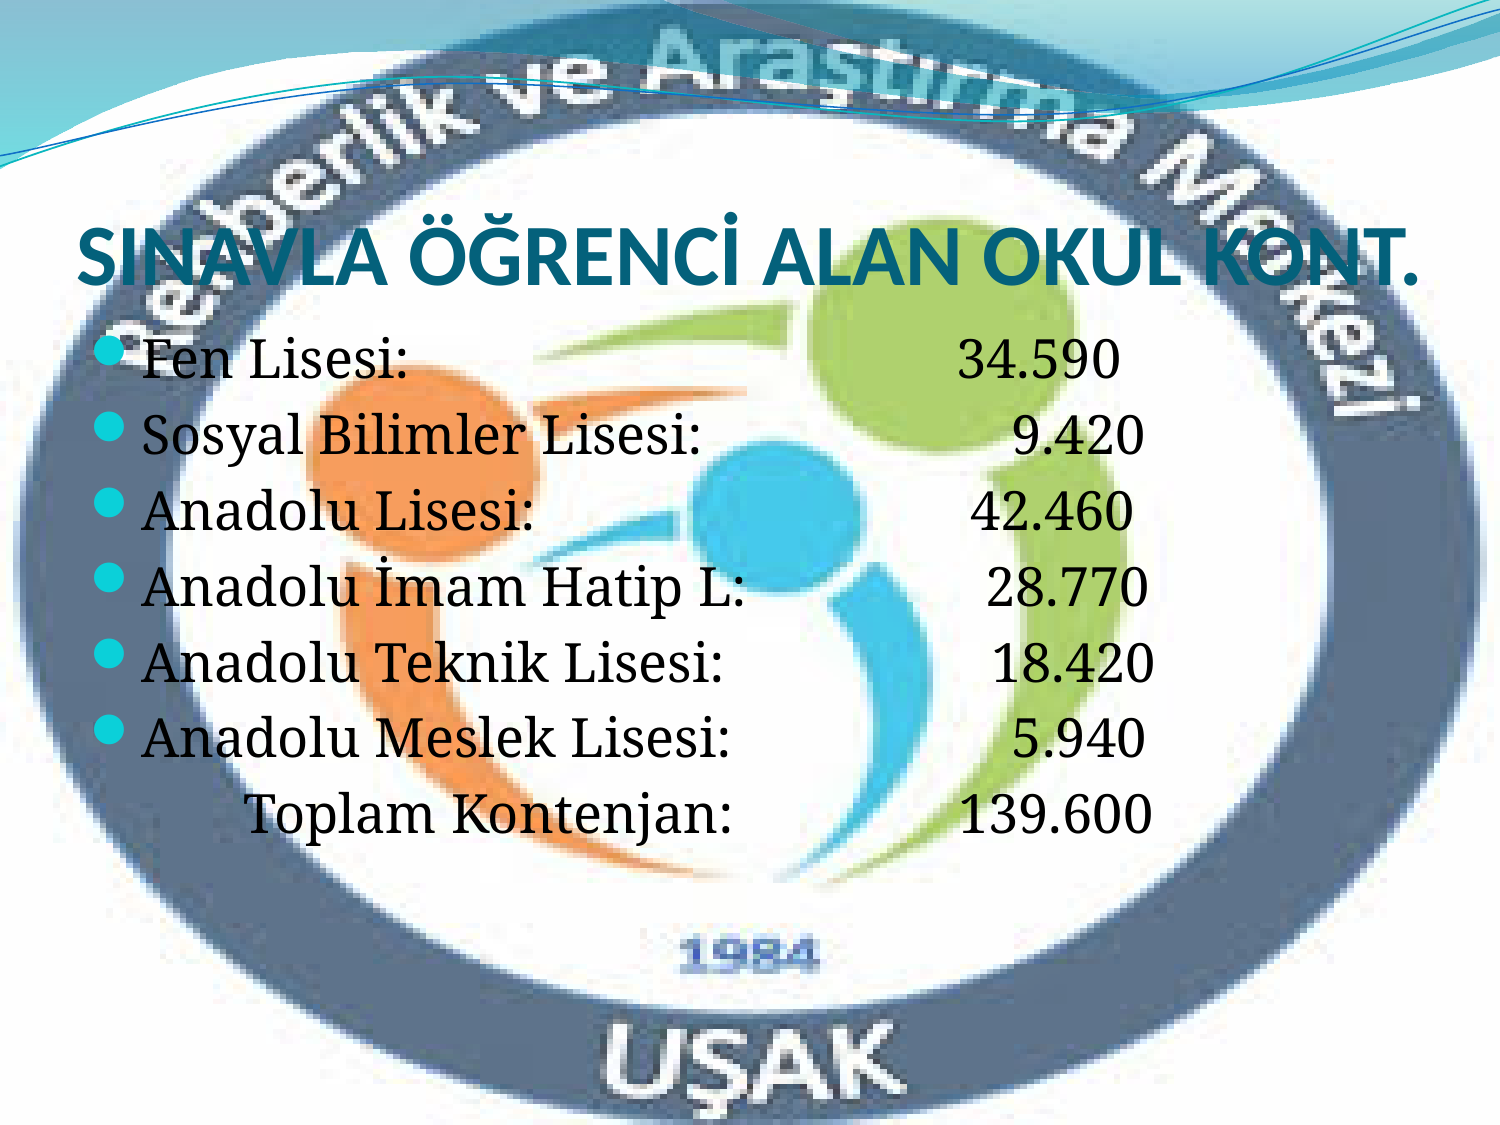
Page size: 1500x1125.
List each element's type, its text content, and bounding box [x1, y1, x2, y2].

list Fen Lisesi: 34.590 Sosyal Bilimler Lisesi: 9.420 Anadolu Lisesi: 42.460 Anadolu İmam Hatip L: 28.770 Anadolu Teknik Lisesi: 18.420 Anadolu Meslek Lisesi: 5.940 Toplam Kontenjan: 139.600 [75, 317, 1425, 1038]
title SINAVLA ÖĞRENCİ ALAN OKUL KONT. [75, 115, 1425, 303]
